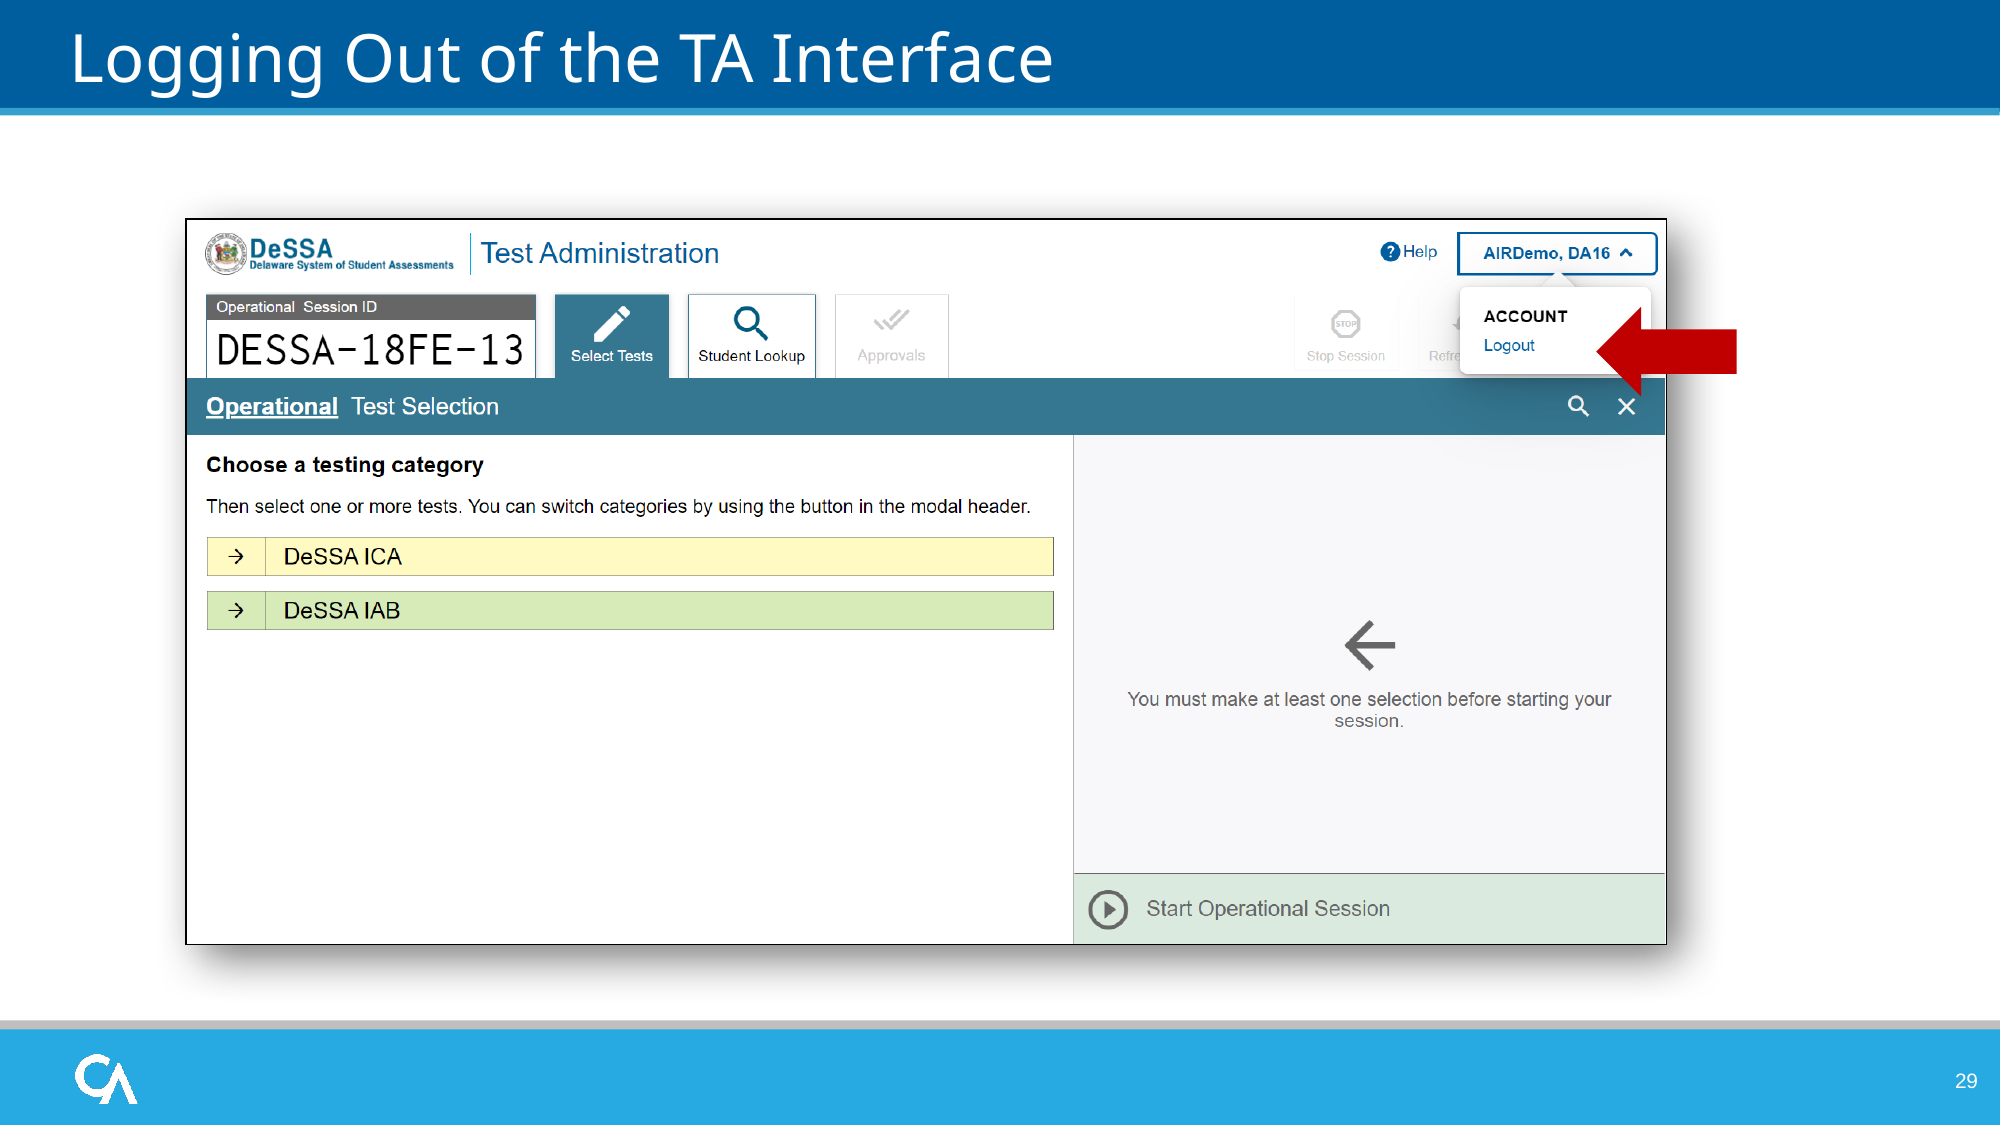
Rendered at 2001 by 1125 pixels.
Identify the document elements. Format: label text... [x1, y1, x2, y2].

text_box [1667, 329, 1737, 374]
picture [185, 218, 1667, 945]
picture [75, 1054, 138, 1104]
slide_number 29 [1877, 1057, 1993, 1103]
title Logging Out of the TA Interface [69, 10, 1878, 96]
